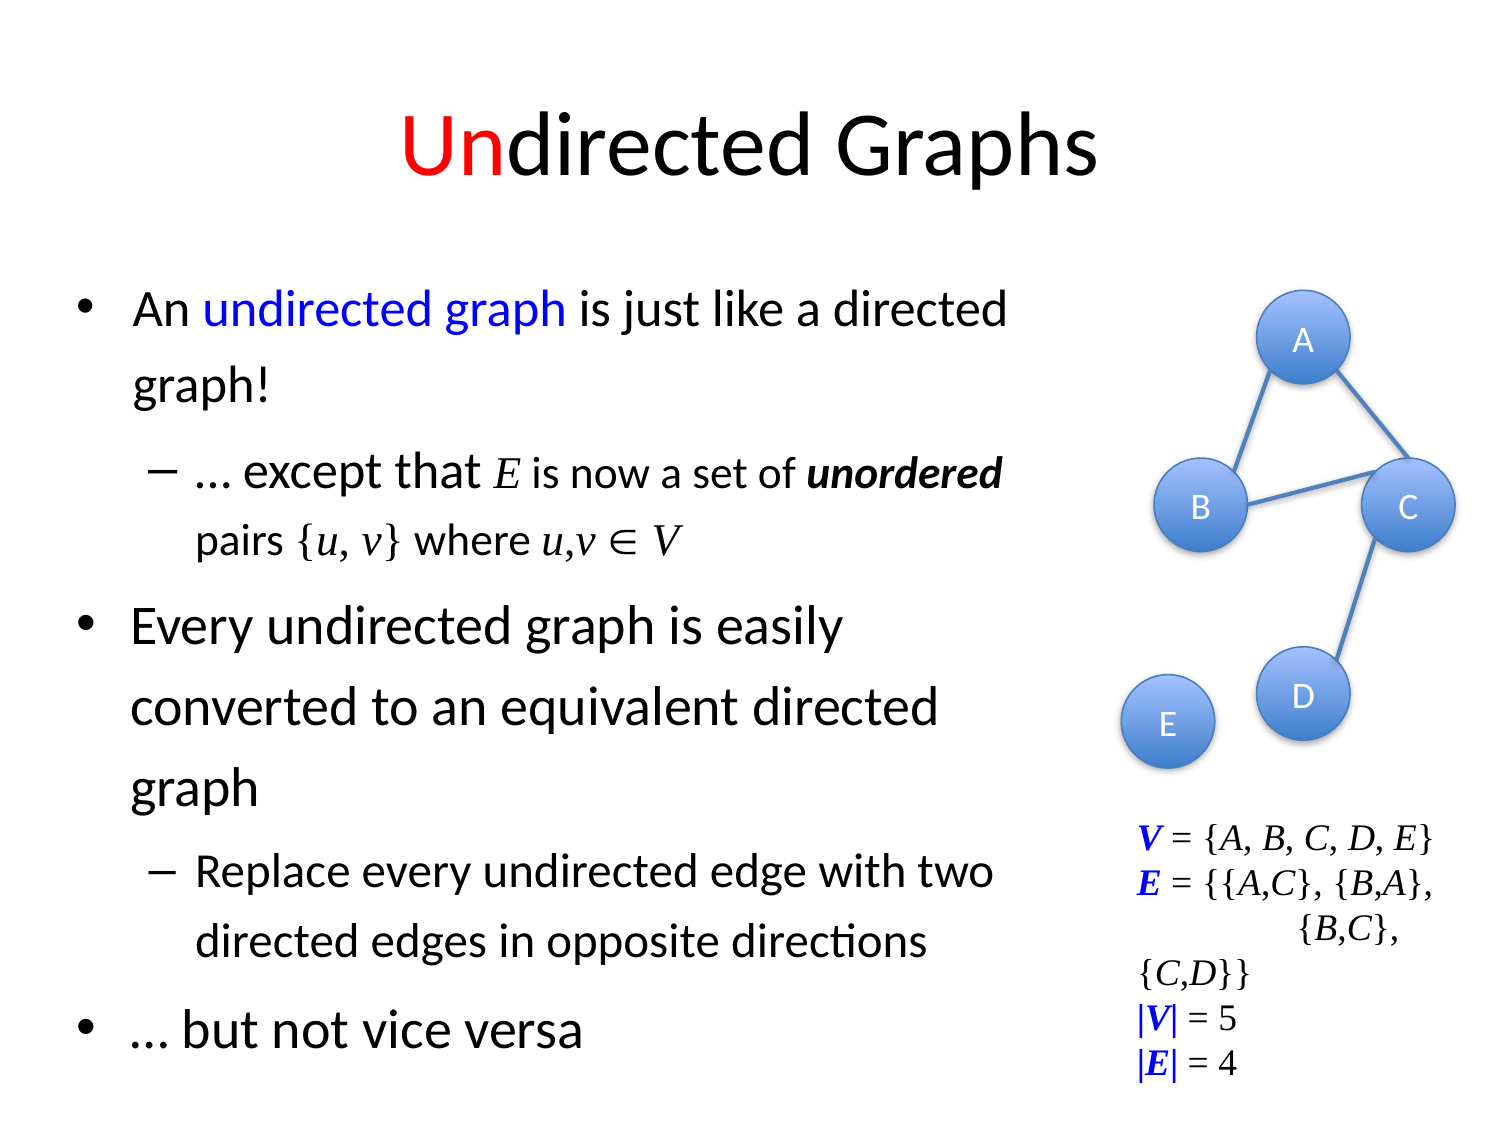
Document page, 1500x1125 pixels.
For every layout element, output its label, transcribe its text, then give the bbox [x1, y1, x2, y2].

text_box E [1120, 673, 1216, 769]
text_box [1336, 369, 1409, 459]
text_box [1247, 471, 1376, 506]
title Undirected Graphs [75, 45, 1425, 233]
text_box C [1361, 457, 1456, 553]
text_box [1336, 537, 1376, 661]
text_box D [1255, 646, 1351, 742]
list An undirected graph is just like a directed graph! … except that E is now a set of unordered pairs {u, v} where u,v  V Every undirected graph is easily converted to an equivalent directed graph Replace every undirected edge with two directed edges in opposite directions … but not vice versa [61, 254, 1075, 1070]
text_box A [1255, 289, 1351, 385]
text_box B [1153, 457, 1248, 553]
text_box V = {A, B, C, D, E} E = {{A,C}, {B,A}, {B,C}, {C,D}} |V| = 5 |E| = 4 [1122, 805, 1488, 1091]
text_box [1233, 369, 1271, 473]
